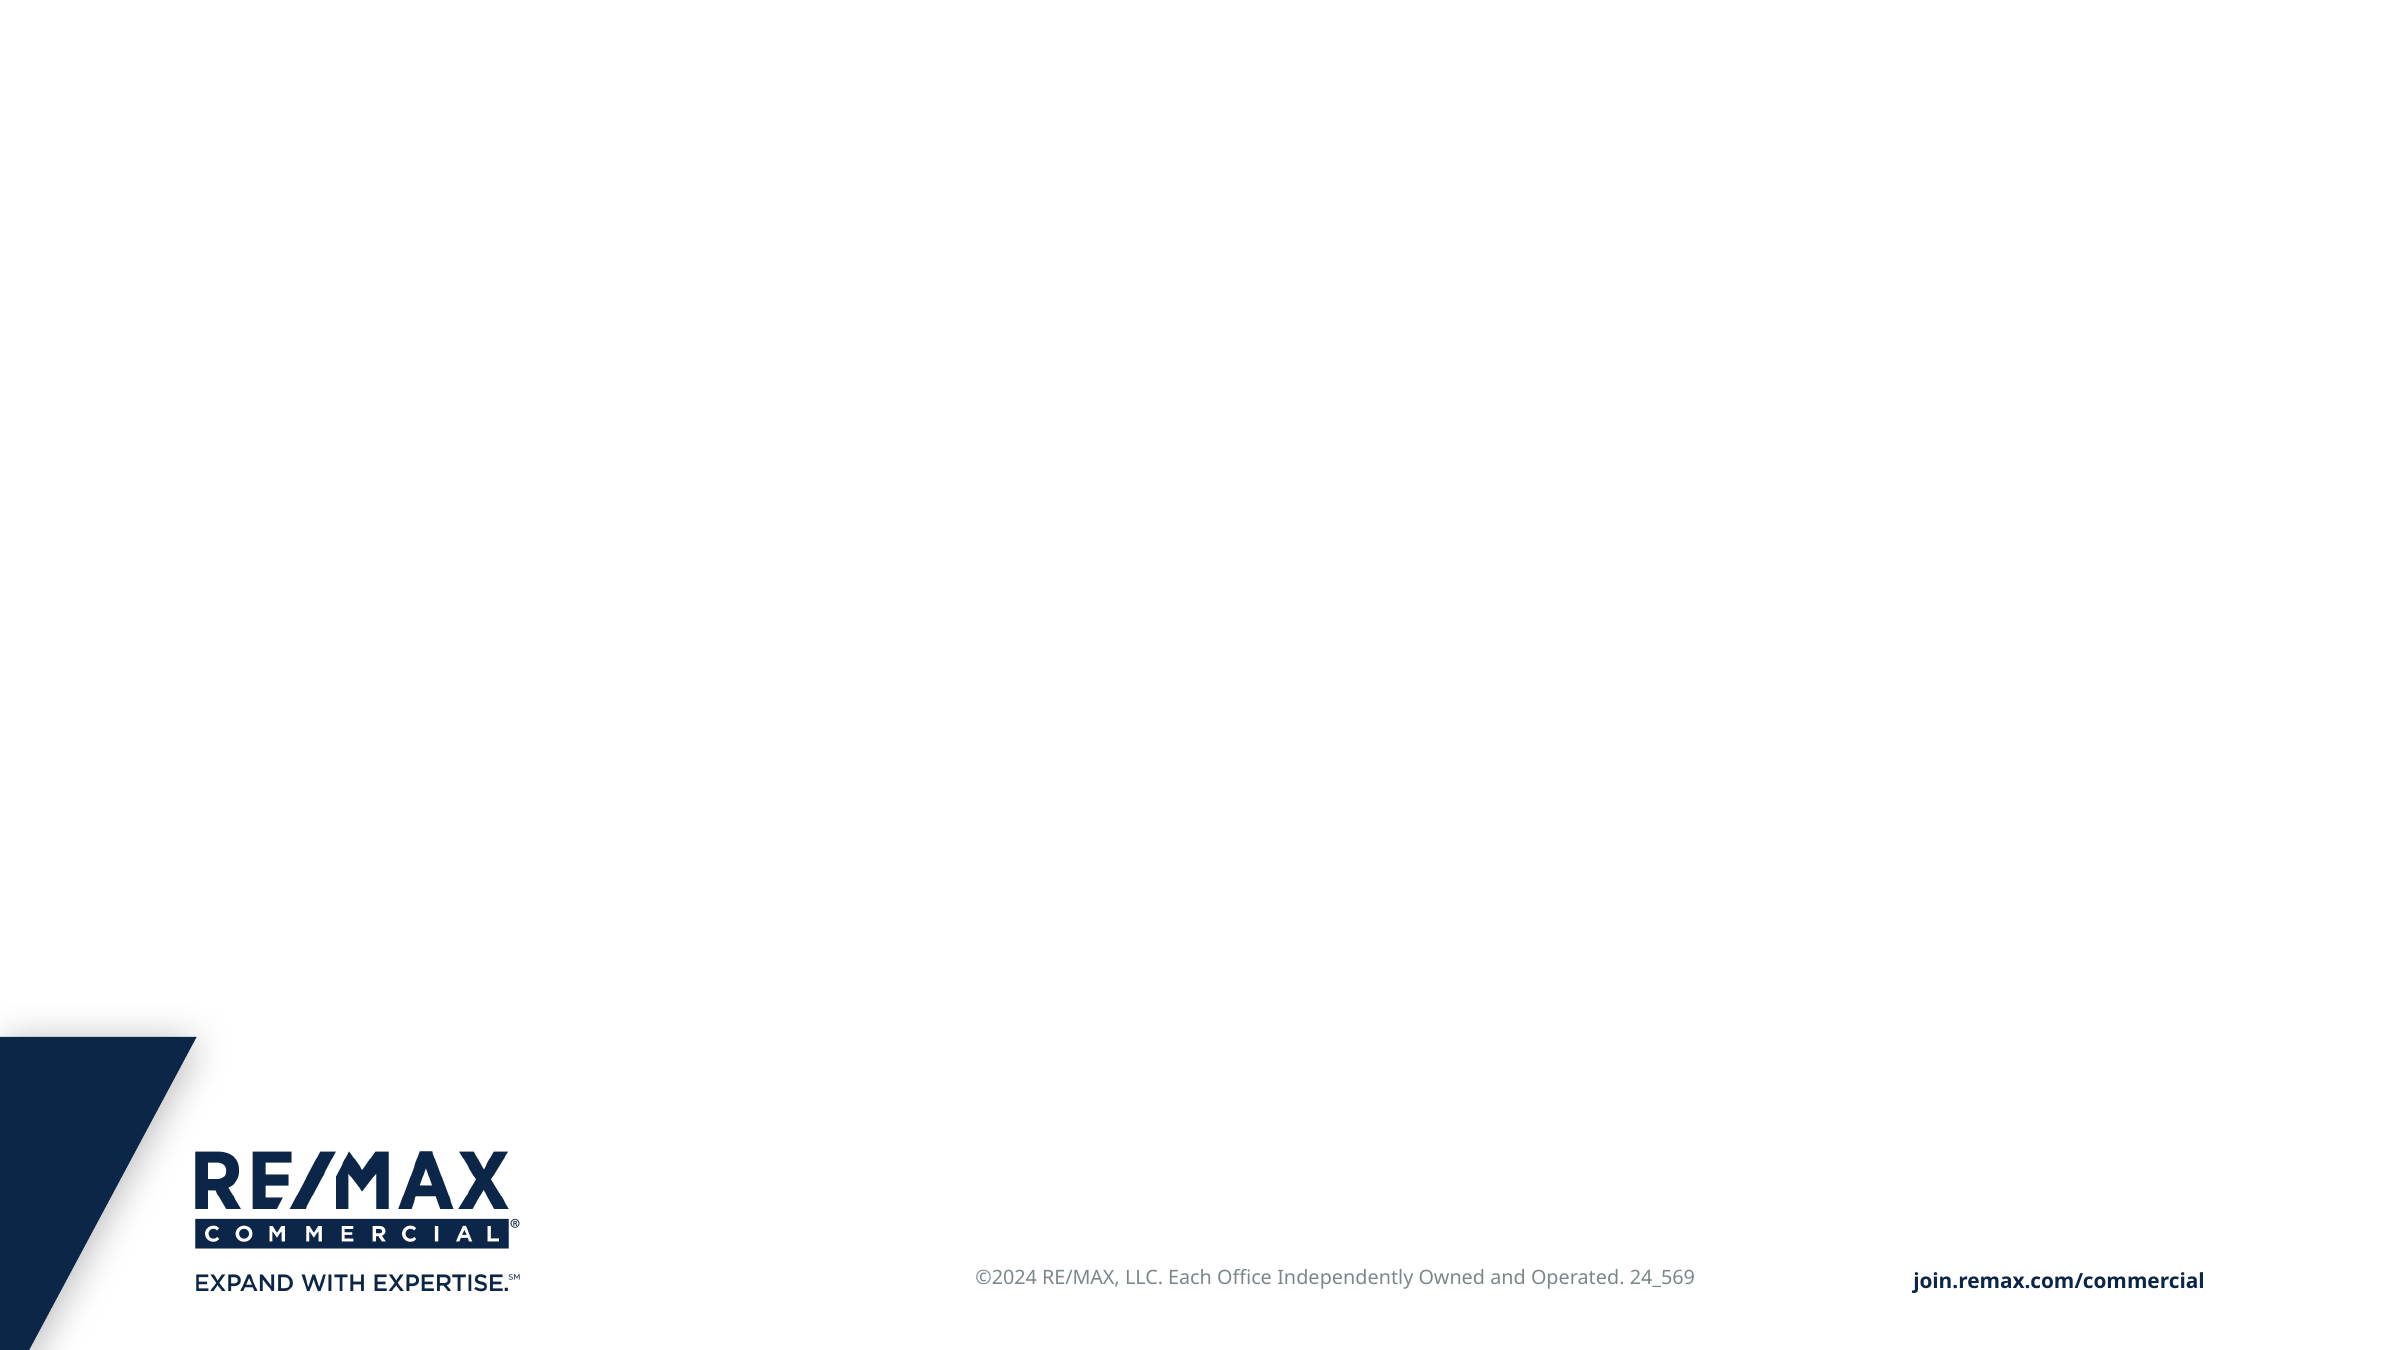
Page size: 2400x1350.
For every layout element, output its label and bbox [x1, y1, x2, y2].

picture [181, 1140, 523, 1306]
